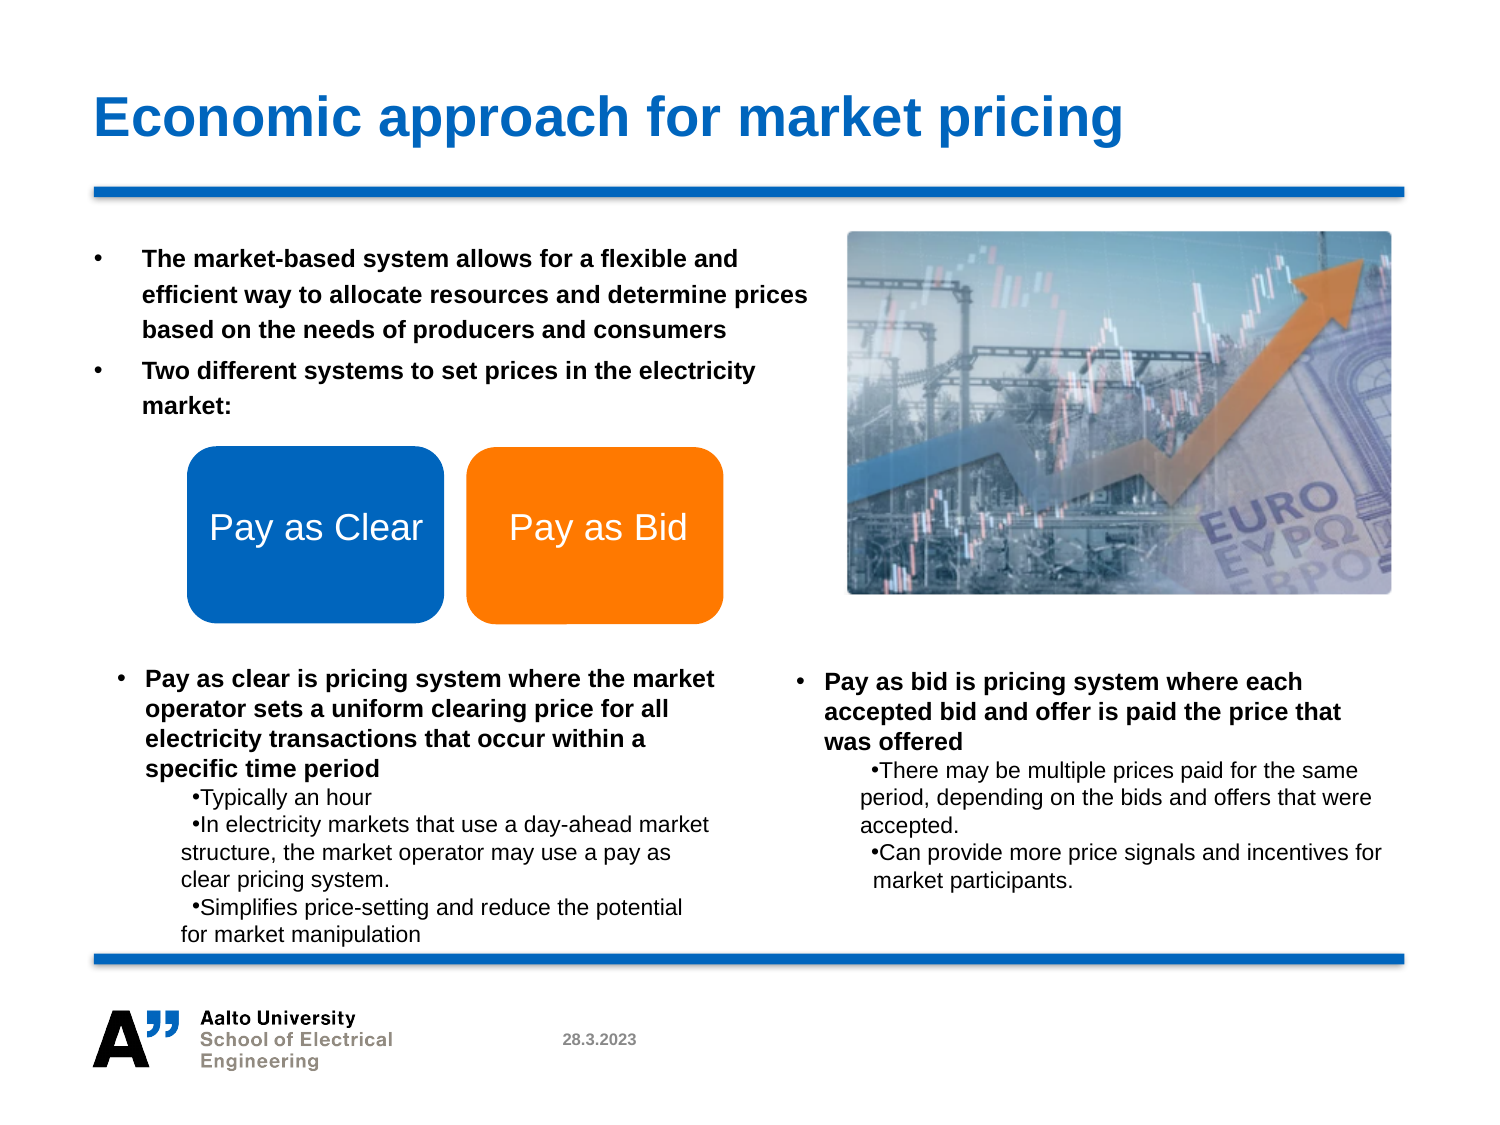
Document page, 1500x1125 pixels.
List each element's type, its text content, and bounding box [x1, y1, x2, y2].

text_box Pay as bid is pricing system where each accepted bid and offer is paid the price that was offered There may be multiple prices paid for the same period, depending on the bids and offers that were accepted. Can provide more price signals and incentives for market participants. [781, 658, 1411, 928]
text_box Pay as clear is pricing system where the market operator sets a uniform clearing price for all electricity transactions that occur within a specific time period Typically an hour In electricity markets that use a day-ahead market structure, the market operator may use a pay as clear pricing system. Simplifies price-setting and reduce the potential for market manipulation [102, 655, 731, 980]
list The market-based system allows for a flexible and efficient way to allocate resources and determine prices based on the needs of producers and consumers Two different systems to set prices in the electricity market: [93, 228, 816, 532]
title Economic approach for market pricing [93, 80, 1369, 228]
picture [843, 227, 1399, 596]
picture [35, 953, 449, 1125]
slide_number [562, 1029, 816, 1050]
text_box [172, 446, 738, 720]
